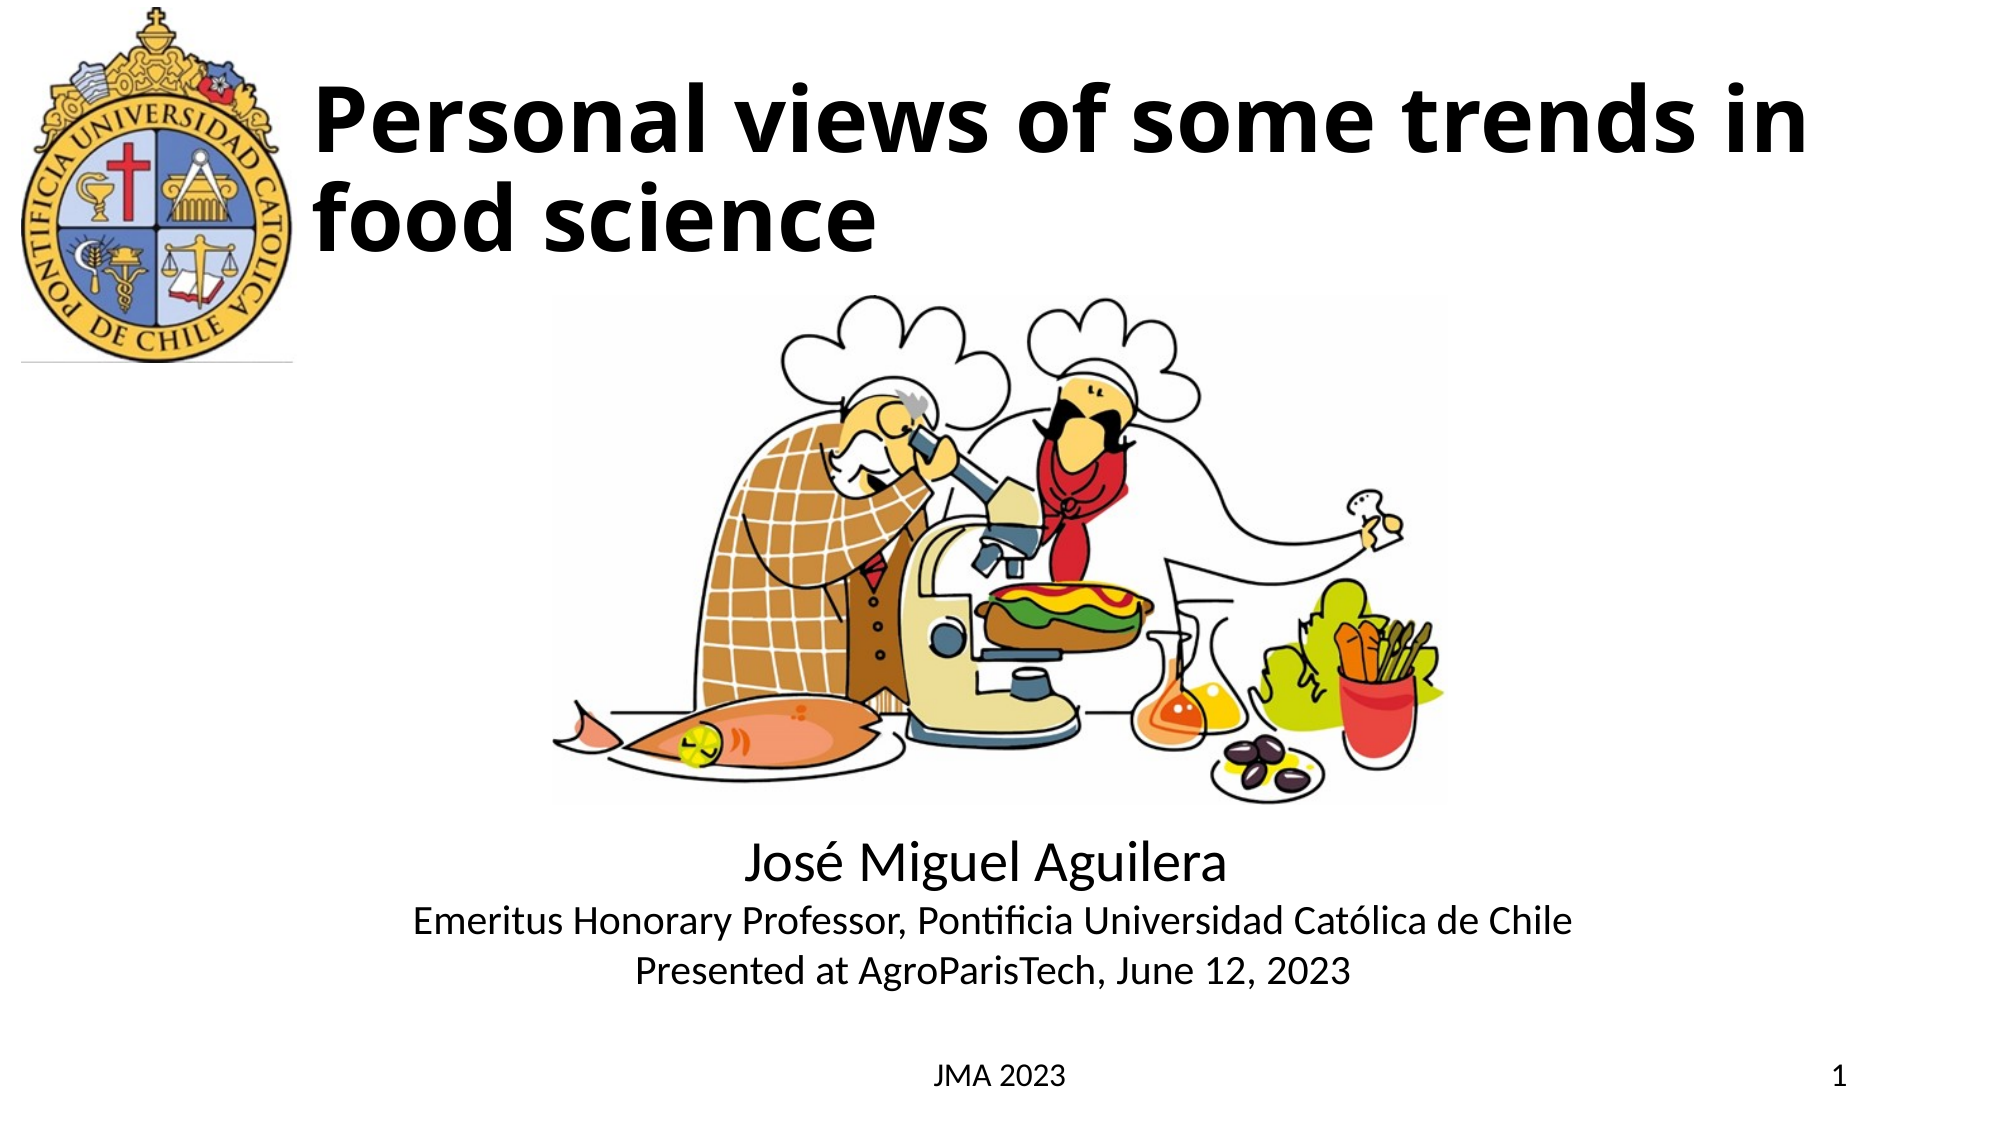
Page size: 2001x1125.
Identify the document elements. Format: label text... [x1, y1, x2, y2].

footer JMA 2023 [662, 1042, 1338, 1103]
title Personal views of some trends in food science [297, 63, 2000, 281]
picture [552, 295, 1448, 805]
slide_number 1 [1412, 1042, 1863, 1103]
text_box José Miguel Aguilera Emeritus Honorary Professor, Pontificia Universidad Católica de Chile Presented at AgroParisTech, June 12, 2023 [398, 815, 1589, 1001]
picture [21, 7, 297, 363]
